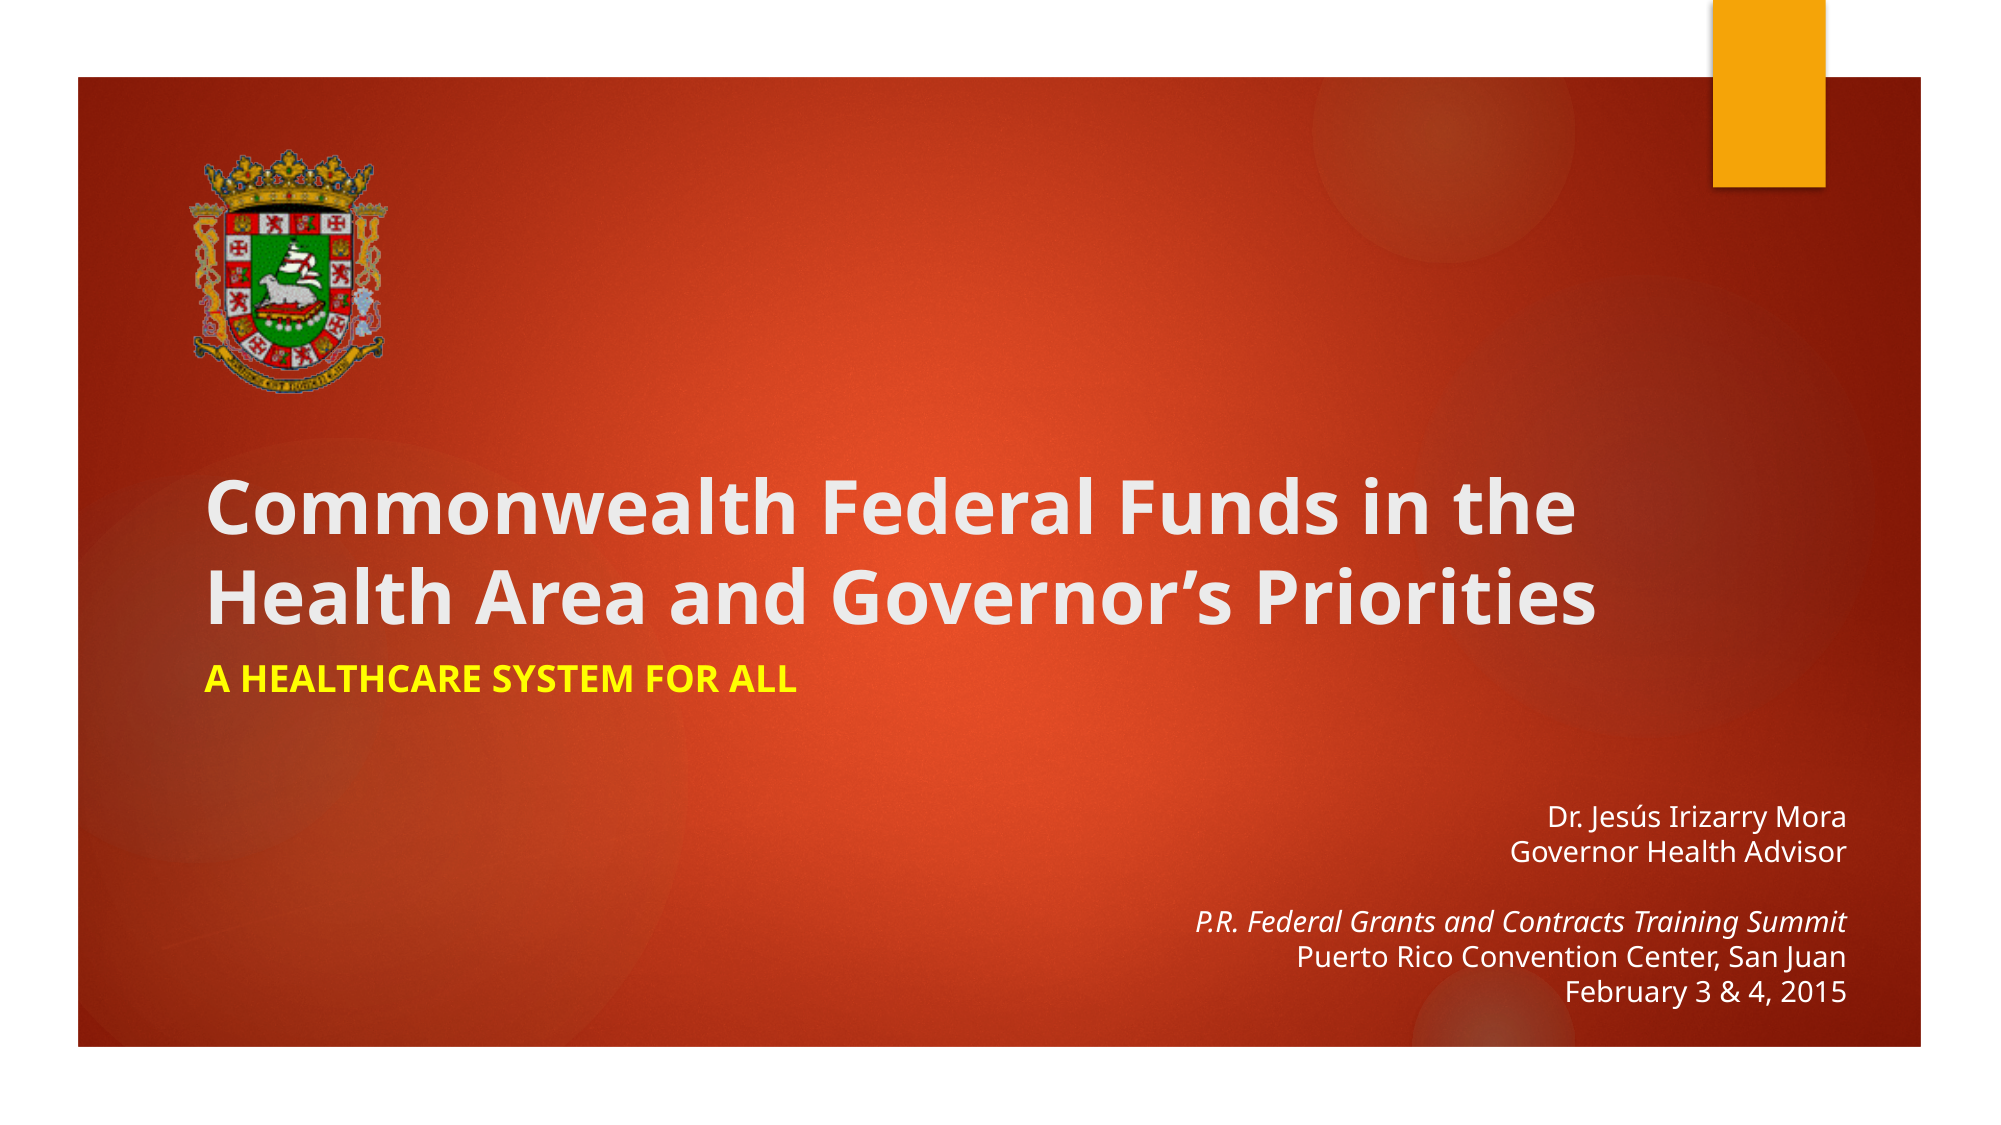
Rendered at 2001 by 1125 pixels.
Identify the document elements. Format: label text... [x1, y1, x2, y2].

picture [189, 144, 389, 399]
subtitle A Healthcare system for all [189, 647, 1638, 789]
title Commonwealth Federal Funds in the Health Area and Governor’s Priorities [189, 344, 1638, 647]
text_box Dr. Jesús Irizarry Mora Governor Health Advisor P.R. Federal Grants and Contracts Training Summit Puerto Rico Convention Center, San Juan February 3 & 4, 2015 [1095, 790, 1863, 1051]
